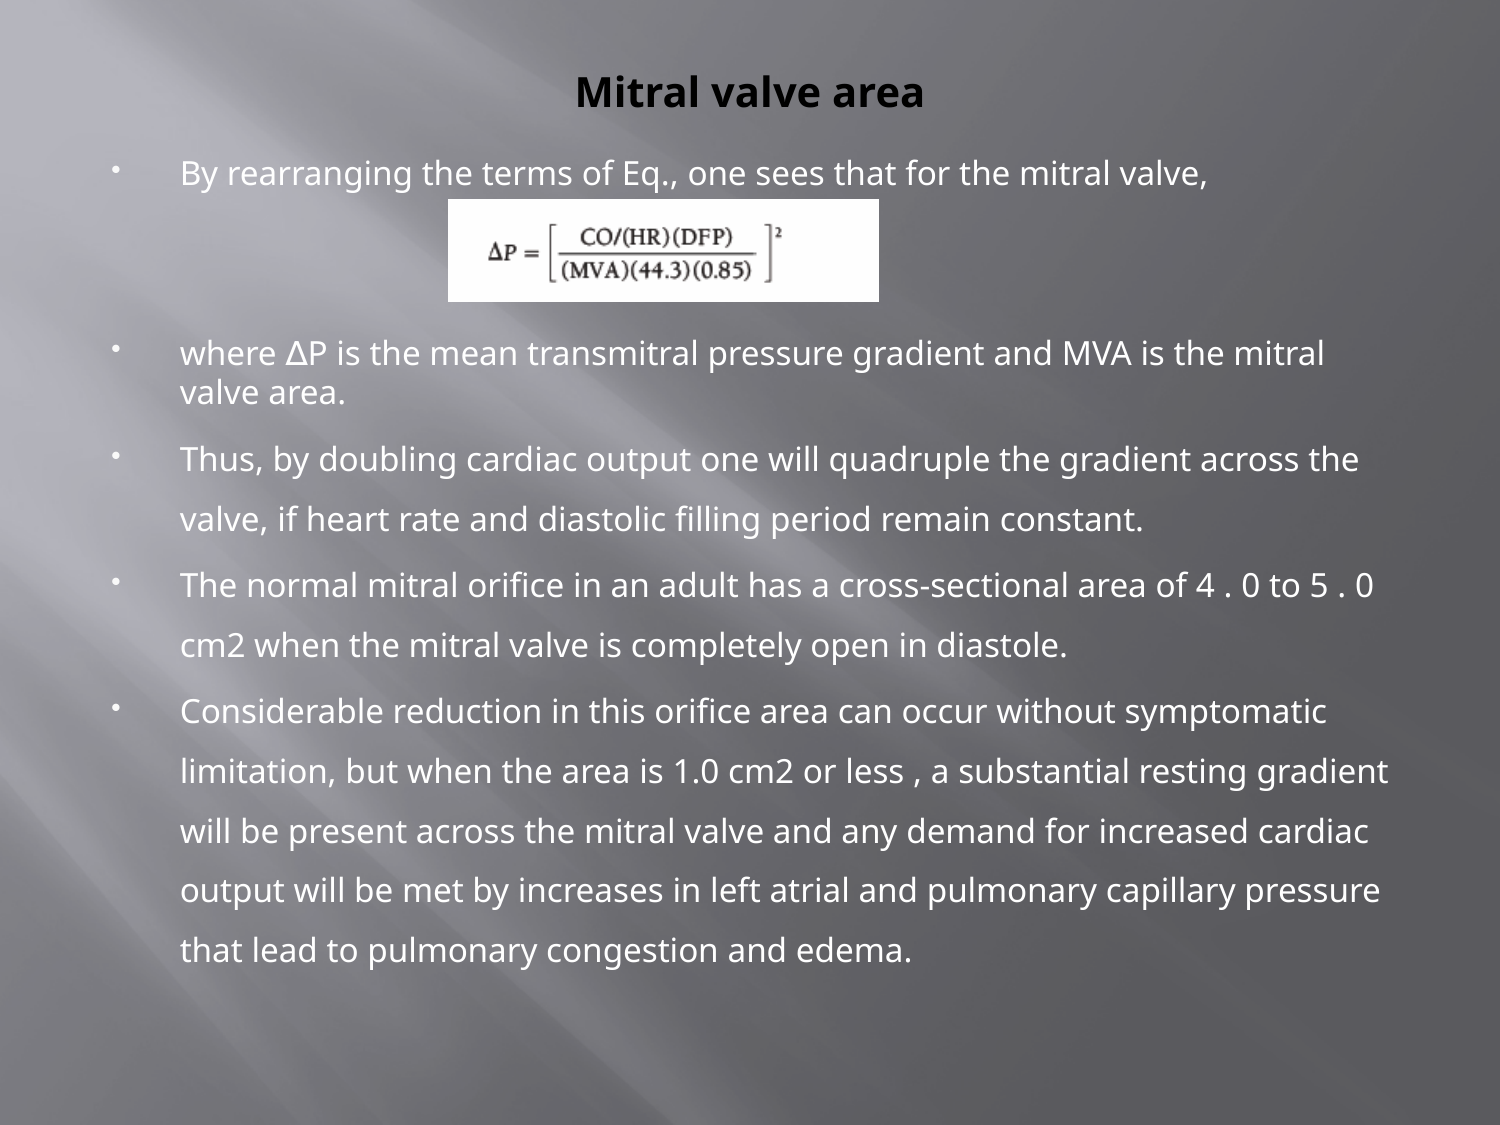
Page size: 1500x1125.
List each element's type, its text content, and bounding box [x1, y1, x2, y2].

picture [448, 199, 879, 302]
list By rearranging the terms of Eq., one sees that for the mitral valve, where ∆P is the mean transmitral pressure gradient and MVA is the mitral valve area. Thus, by doubling cardiac output one will quadruple the gradient across the valve, if heart rate and diastolic filling period remain constant. The normal mitral orifice in an adult has a cross-sectional area of 4 . 0 to 5 . 0 cm2 when the mitral valve is completely open in diastole. Considerable reduction in this orifice area can occur without symptomatic limitation, but when the area is 1.0 cm2 or less , a substantial resting gradient will be present across the mitral valve and any demand for increased cardiac output will be met by increases in left atrial and pulmonary capillary pressure that lead to pulmonary congestion and edema. [75, 125, 1425, 1035]
title Mitral valve area [75, 45, 1425, 125]
